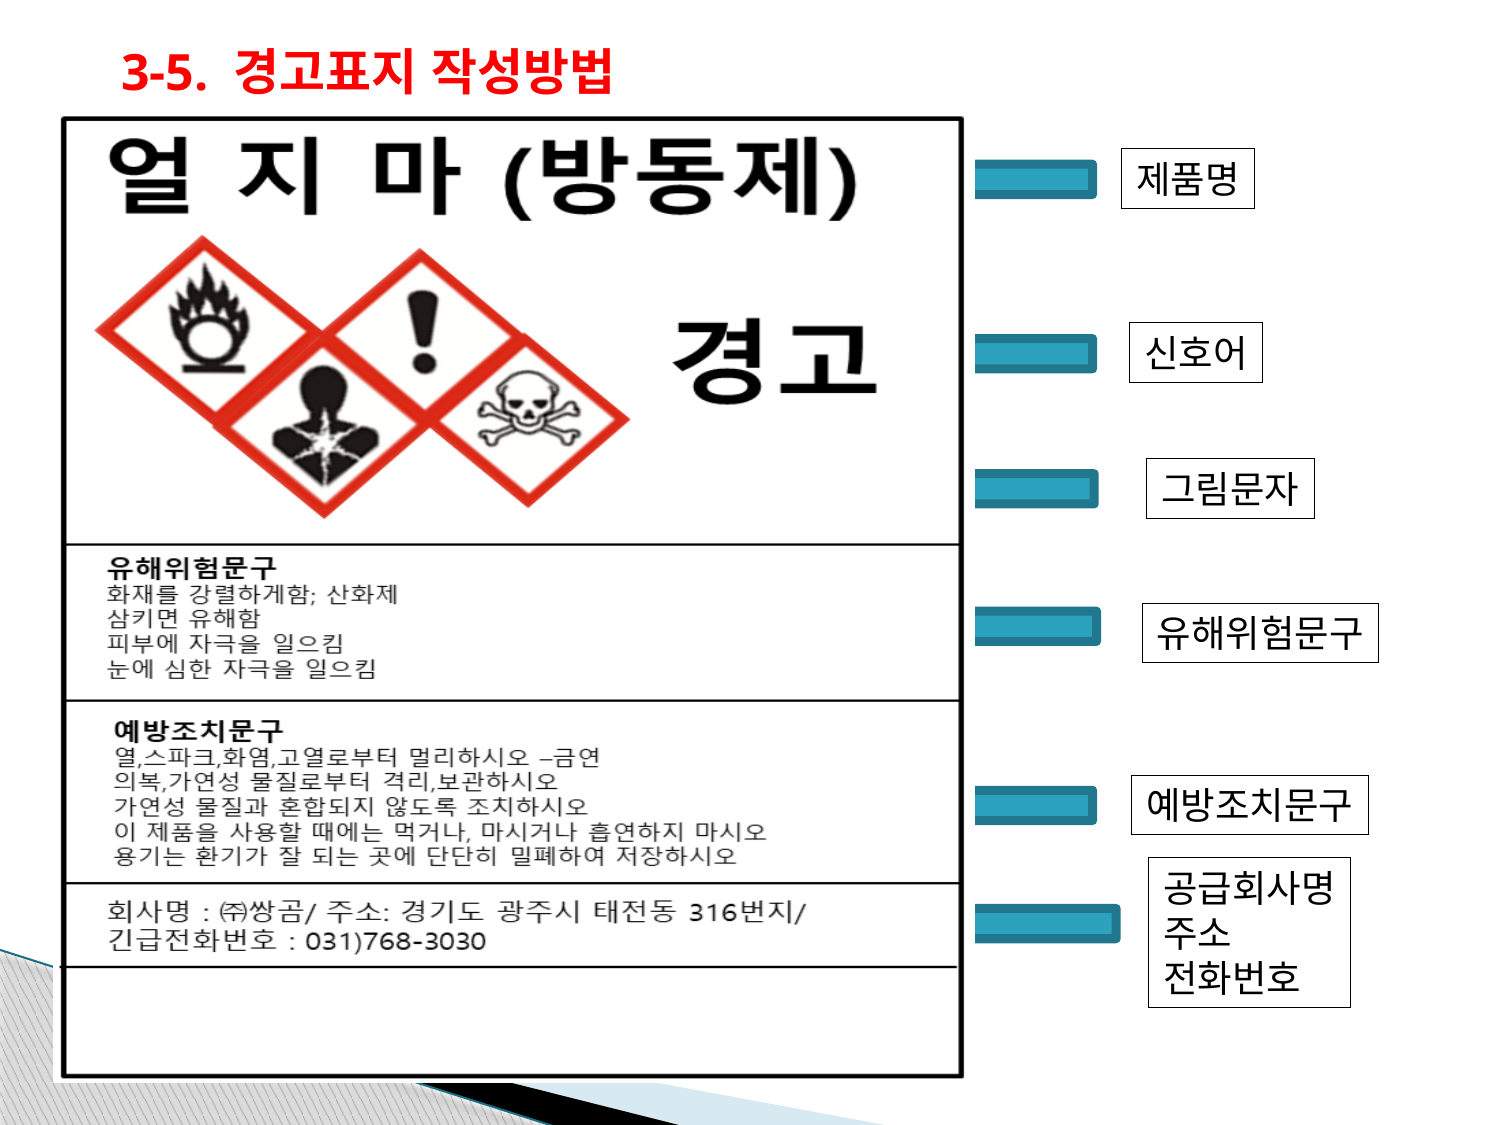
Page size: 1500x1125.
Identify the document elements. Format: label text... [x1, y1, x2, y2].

text_box [981, 334, 1098, 374]
text_box 공급회사명 주소 전화번호 [1148, 857, 1351, 1008]
text_box [981, 903, 1121, 944]
text_box 유해위험문구 [1142, 603, 1379, 663]
text_box 그림문자 [1146, 458, 1315, 519]
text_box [52, 113, 975, 1083]
text_box [981, 159, 1098, 200]
text_box [981, 785, 1098, 826]
text_box [981, 469, 1099, 509]
text_box [981, 606, 1102, 646]
text_box 예방조치문구 [1131, 775, 1369, 835]
text_box 신호어 [1129, 322, 1263, 383]
list 3-5. 경고표지 작성방법 [88, 32, 1439, 776]
text_box 제품명 [1121, 148, 1255, 209]
